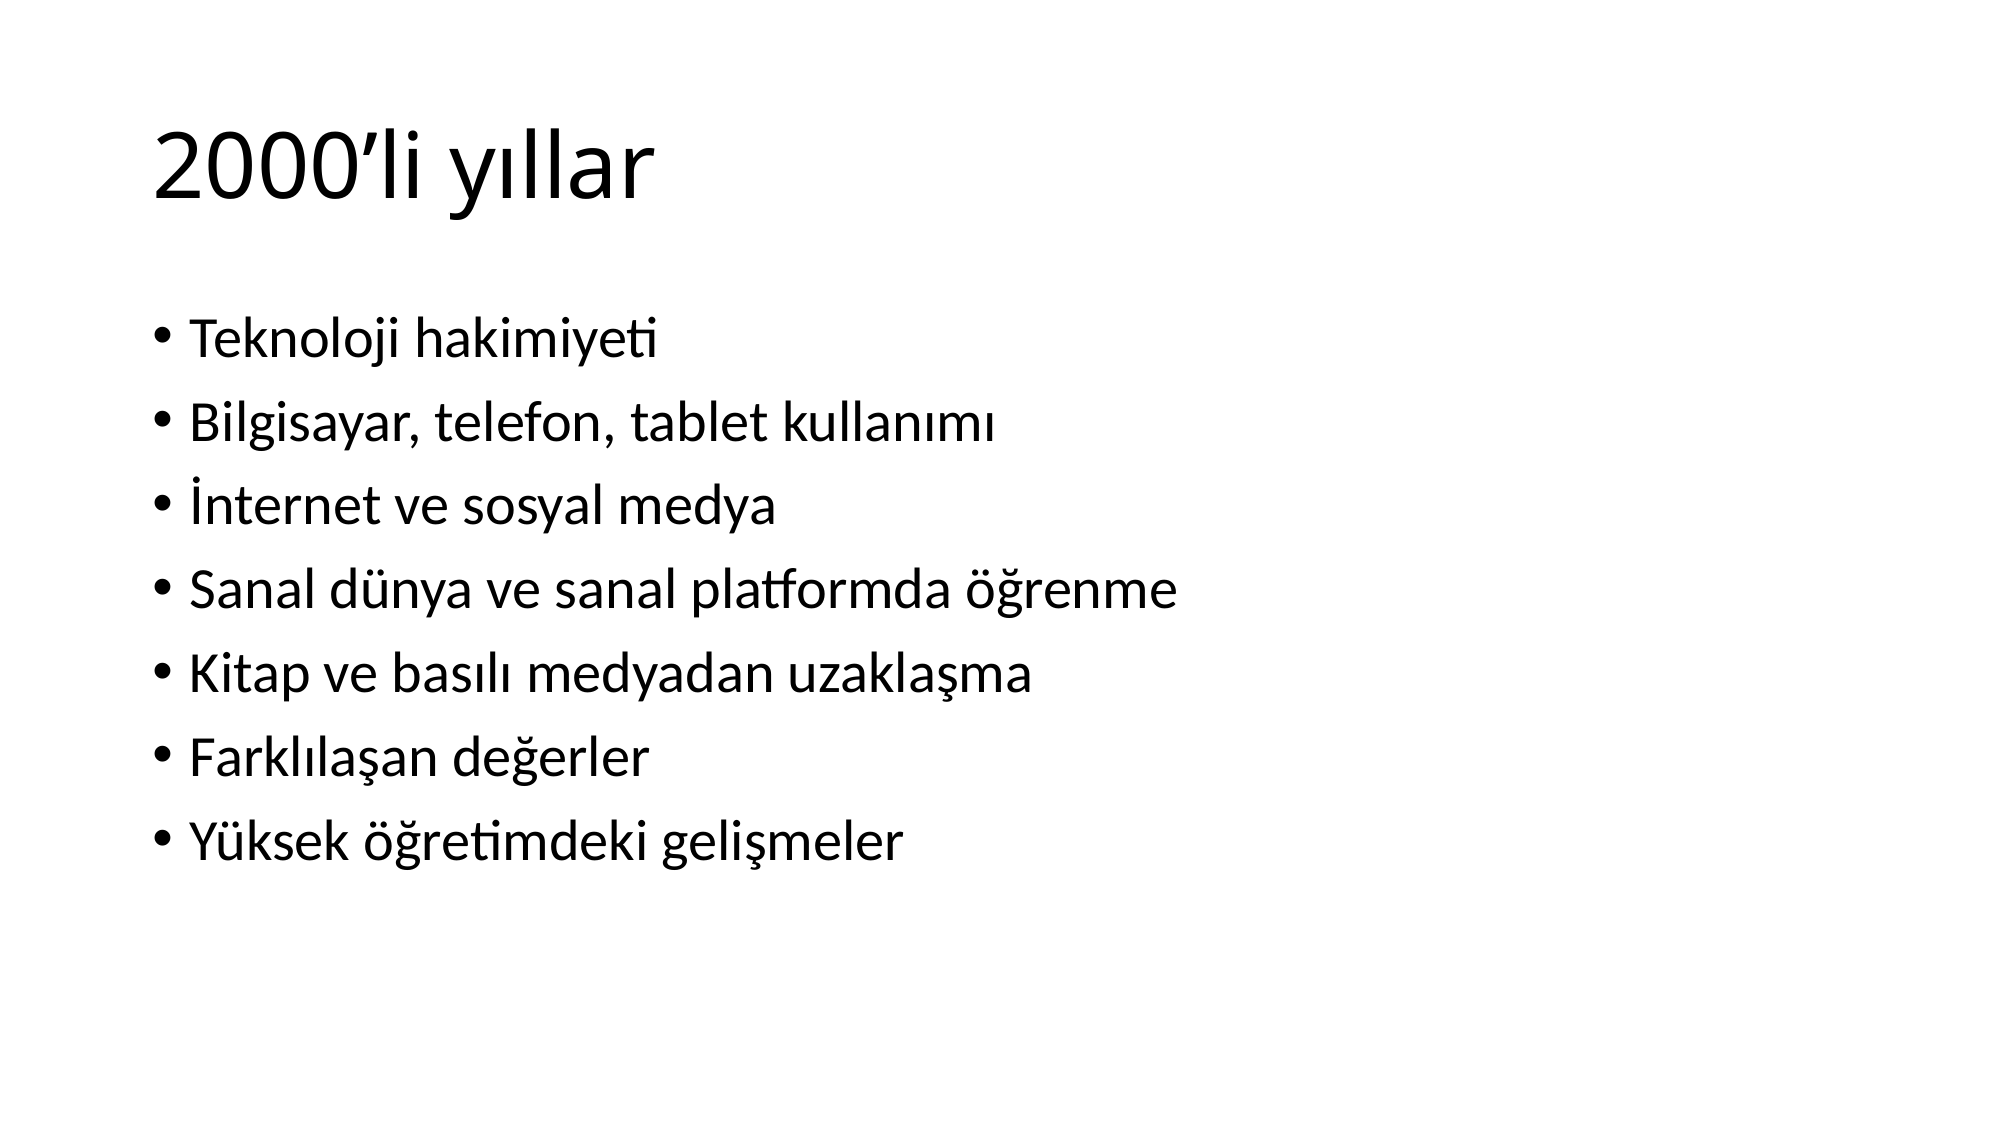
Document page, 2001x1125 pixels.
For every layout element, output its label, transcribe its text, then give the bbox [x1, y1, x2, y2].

list Teknoloji hakimiyeti Bilgisayar, telefon, tablet kullanımı İnternet ve sosyal medya Sanal dünya ve sanal platformda öğrenme Kitap ve basılı medyadan uzaklaşma Farklılaşan değerler Yüksek öğretimdeki gelişmeler [137, 299, 1863, 1014]
title 2000’li yıllar [137, 59, 1863, 278]
